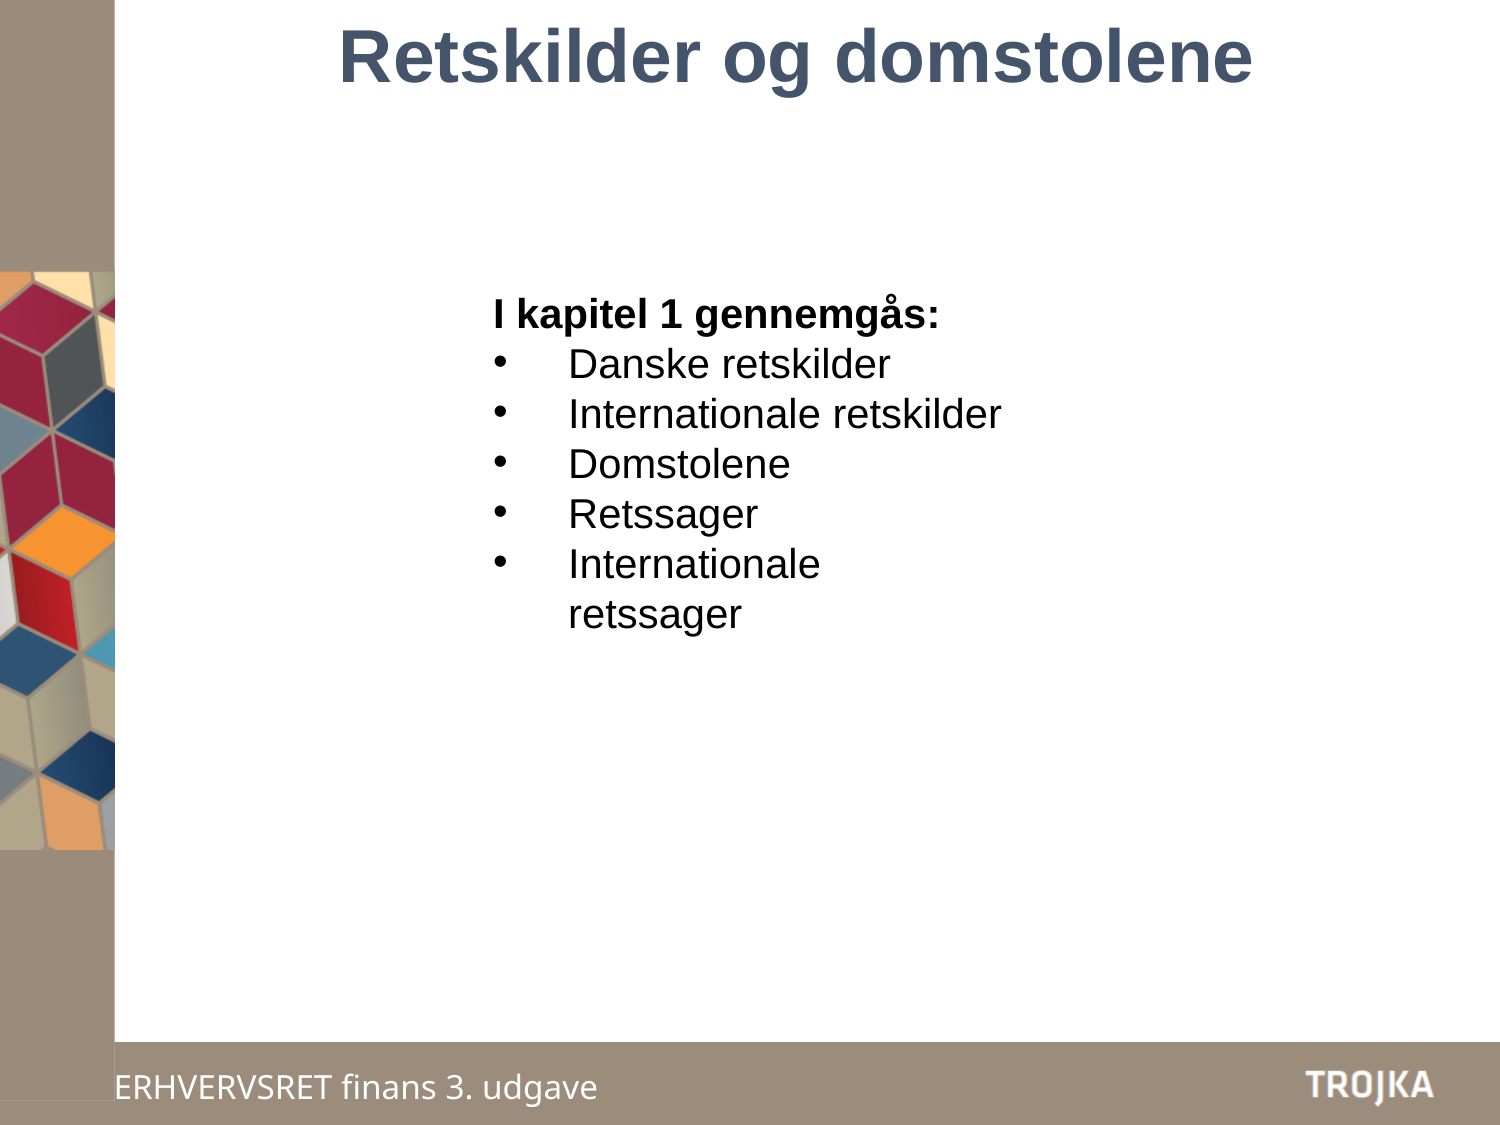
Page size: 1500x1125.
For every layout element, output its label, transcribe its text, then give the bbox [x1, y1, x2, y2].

picture [0, 0, 115, 1100]
text_box I kapitel 1 gennemgås: Danske retskilder Internationale retskilder Domstolene Retssager Internationale retssager [478, 278, 1022, 644]
picture [0, 1042, 1500, 1125]
text_box Retskilder og domstolene [182, 0, 1412, 105]
